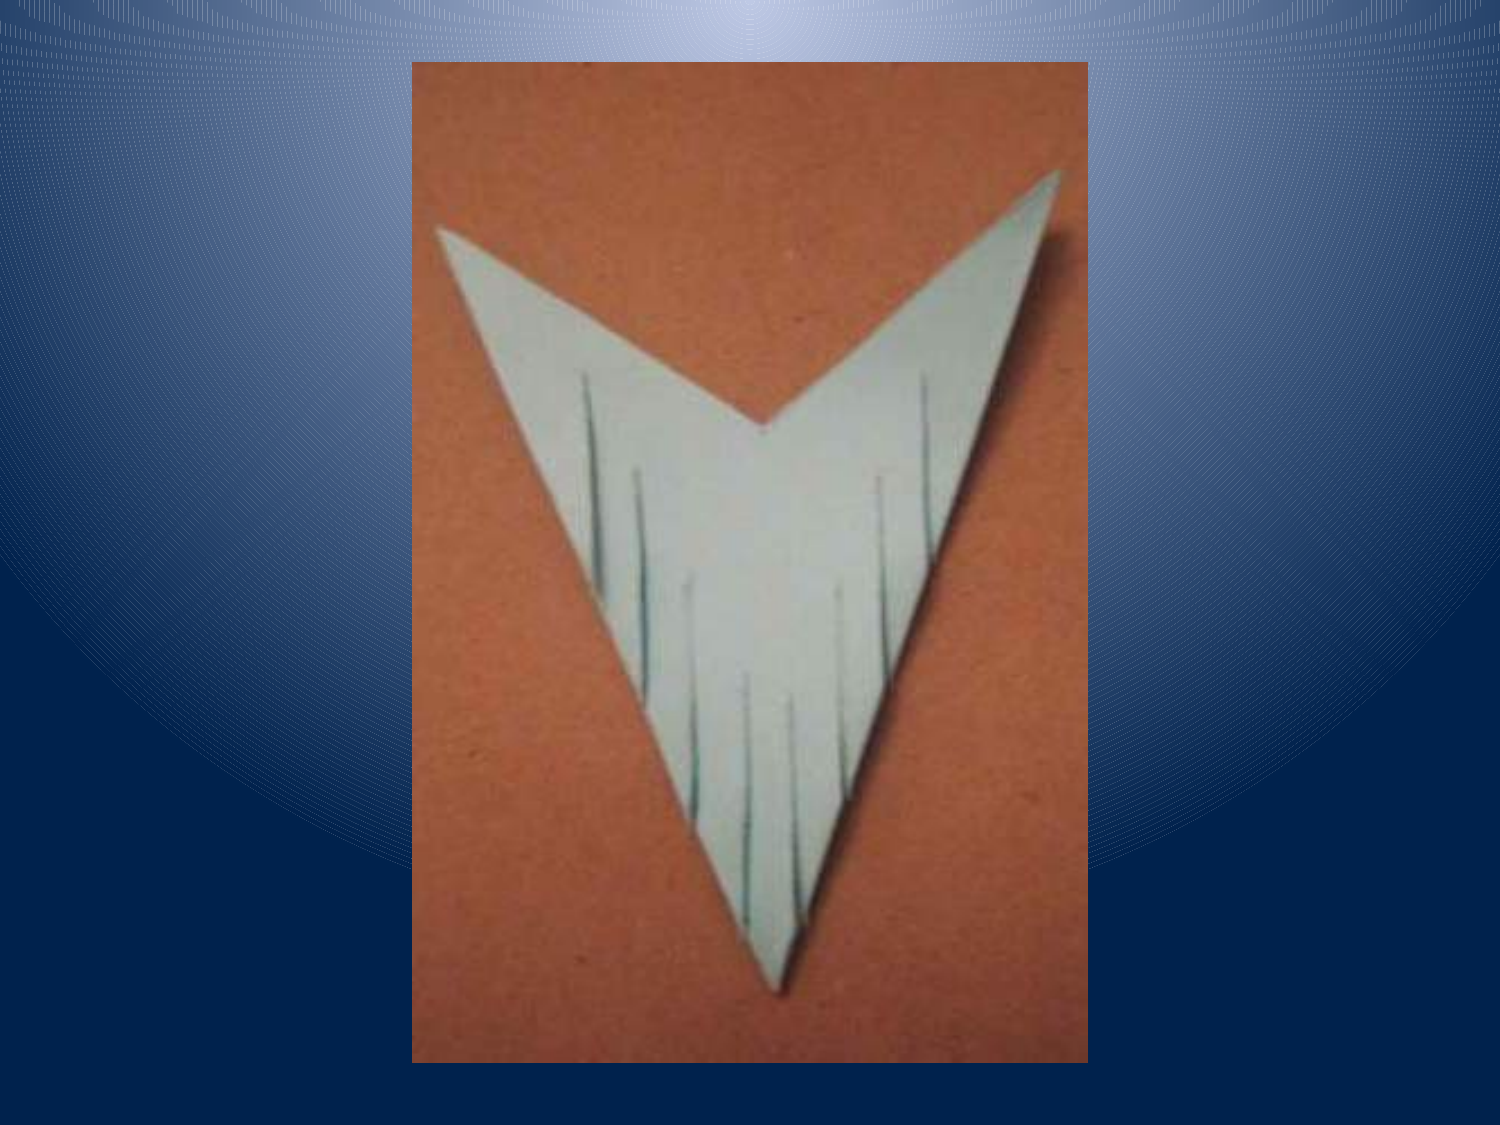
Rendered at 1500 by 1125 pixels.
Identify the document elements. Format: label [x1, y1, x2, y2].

picture [411, 62, 1089, 1063]
